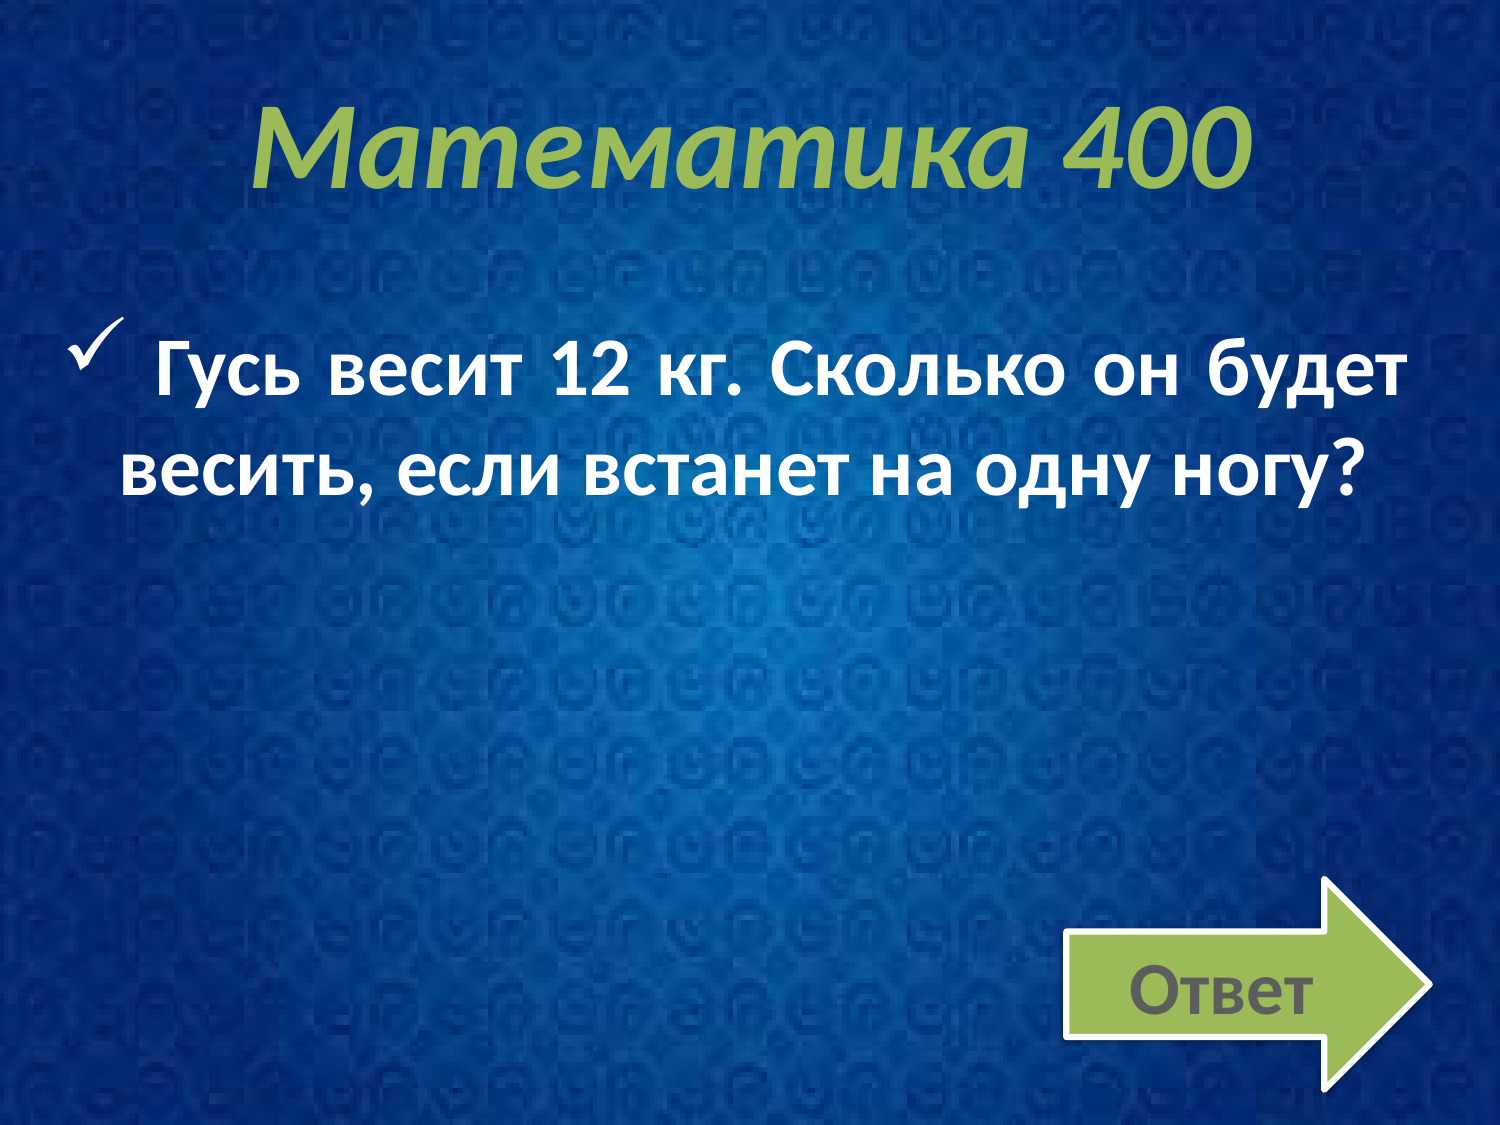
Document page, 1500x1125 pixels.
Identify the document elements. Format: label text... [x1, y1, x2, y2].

text_box Ответ [1063, 875, 1433, 1093]
list Гусь весит 12 кг. Сколько он будет весить, если встанет на одну ногу? [46, 304, 1425, 1005]
title Математика 400 [75, 45, 1425, 233]
picture [0, 0, 1500, 1125]
